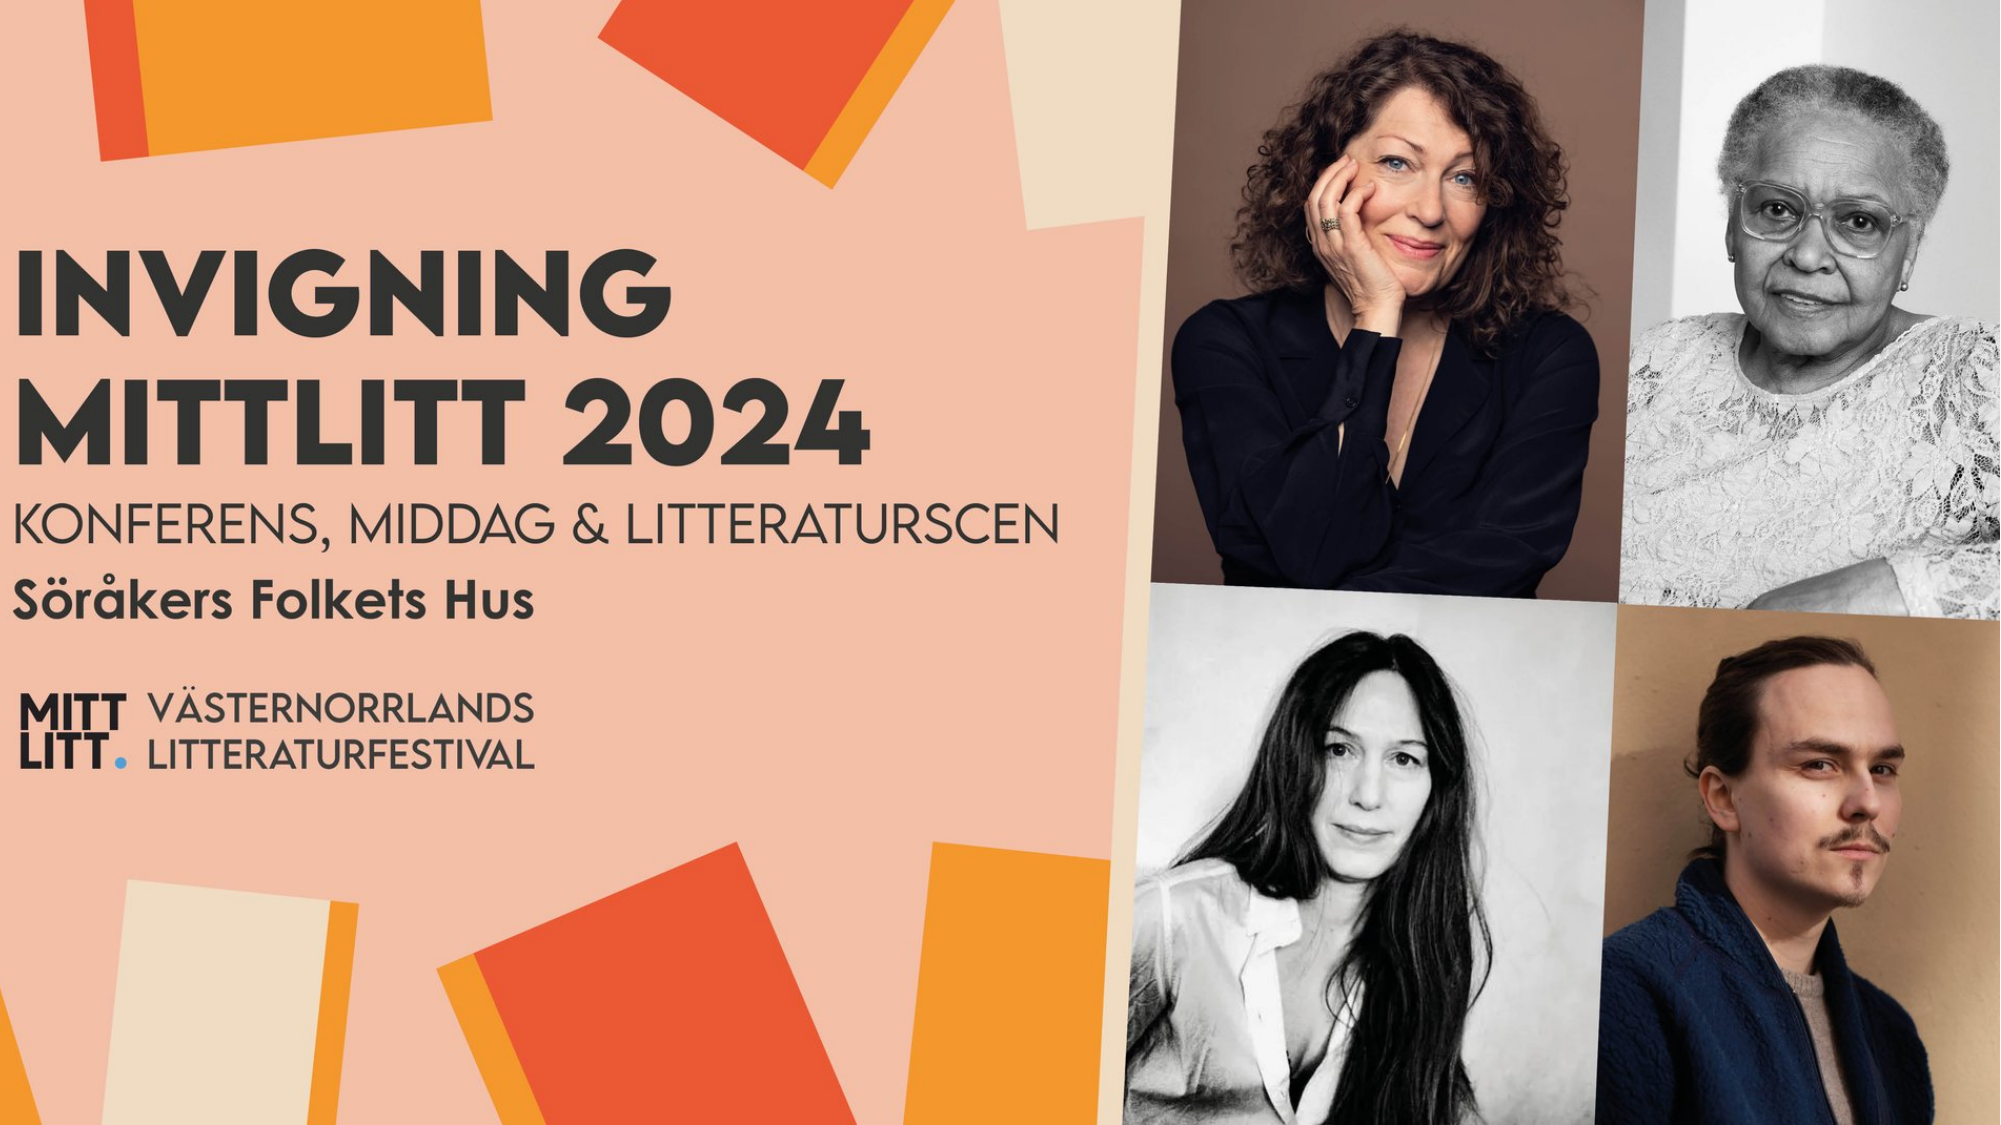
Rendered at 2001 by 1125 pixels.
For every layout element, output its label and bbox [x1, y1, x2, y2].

list [0, 0, 2000, 1125]
